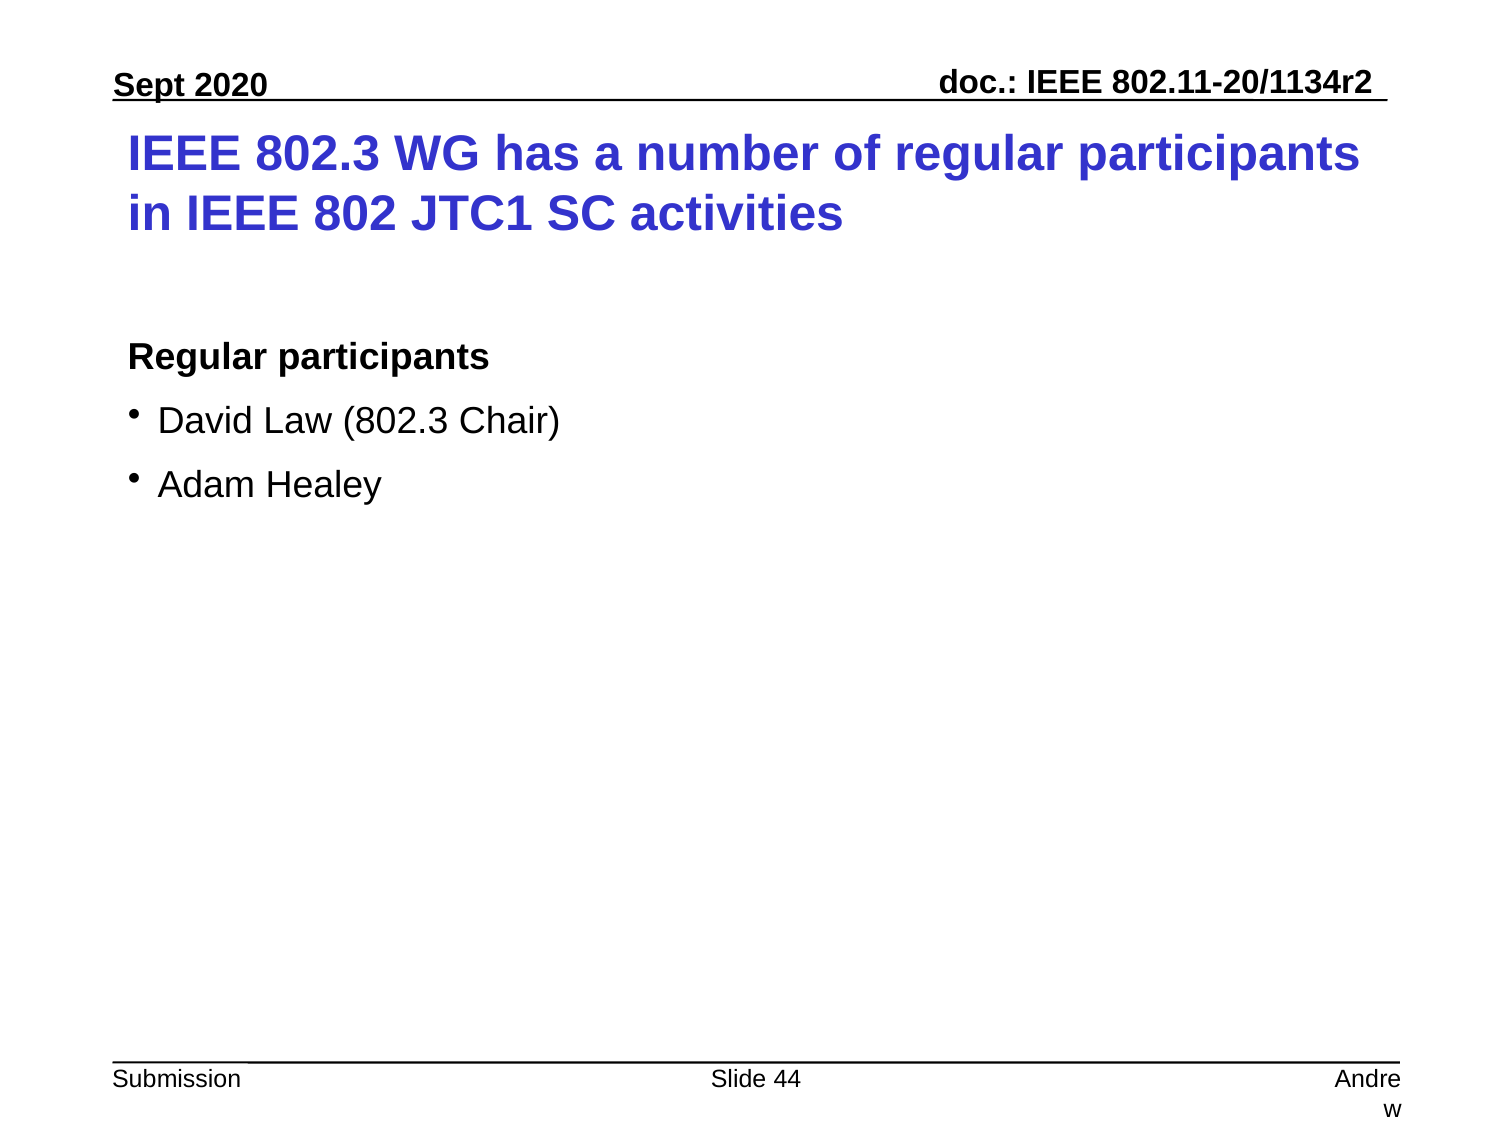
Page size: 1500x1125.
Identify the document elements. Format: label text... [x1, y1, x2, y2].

title IEEE 802.3 WG has a number of regular participants in IEEE 802 JTC1 SC activities [112, 112, 1388, 288]
list Regular participants David Law (802.3 Chair) Adam Healey [112, 324, 1388, 1000]
slide_number Slide 44 [709, 1061, 803, 1093]
footer Andrew Myles, Cisco [1320, 1061, 1402, 1093]
